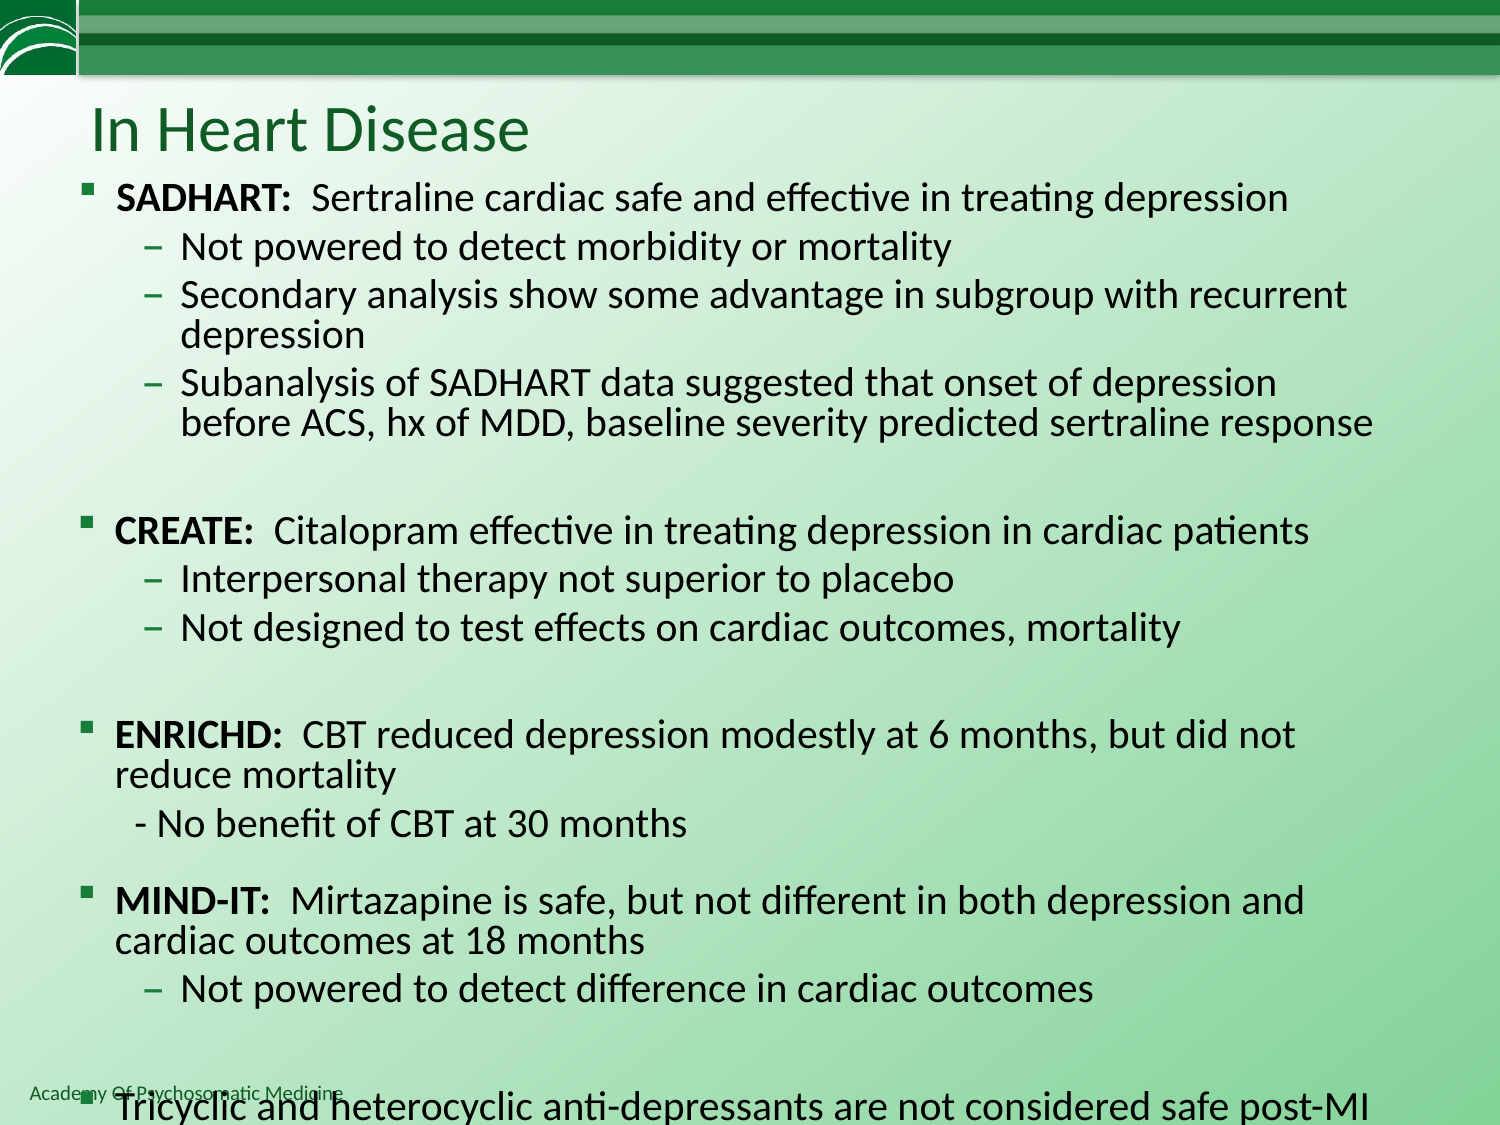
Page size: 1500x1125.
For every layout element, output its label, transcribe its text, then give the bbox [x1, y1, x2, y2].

title In Heart Disease [75, 50, 1425, 200]
picture [0, 0, 76, 75]
list SADHART: Sertraline cardiac safe and effective in treating depression Not powered to detect morbidity or mortality Secondary analysis show some advantage in subgroup with recurrent depression Subanalysis of SADHART data suggested that onset of depression before ACS, hx of MDD, baseline severity predicted sertraline response CREATE: Citalopram effective in treating depression in cardiac patients Interpersonal therapy not superior to placebo Not designed to test effects on cardiac outcomes, mortality ENRICHD: CBT reduced depression modestly at 6 months, but did not reduce mortality - No benefit of CBT at 30 months MIND-IT: Mirtazapine is safe, but not different in both depression and cardiac outcomes at 18 months Not powered to detect difference in cardiac outcomes Tricyclic and heterocyclic anti-depressants are not considered safe post-MI [62, 162, 1413, 1075]
